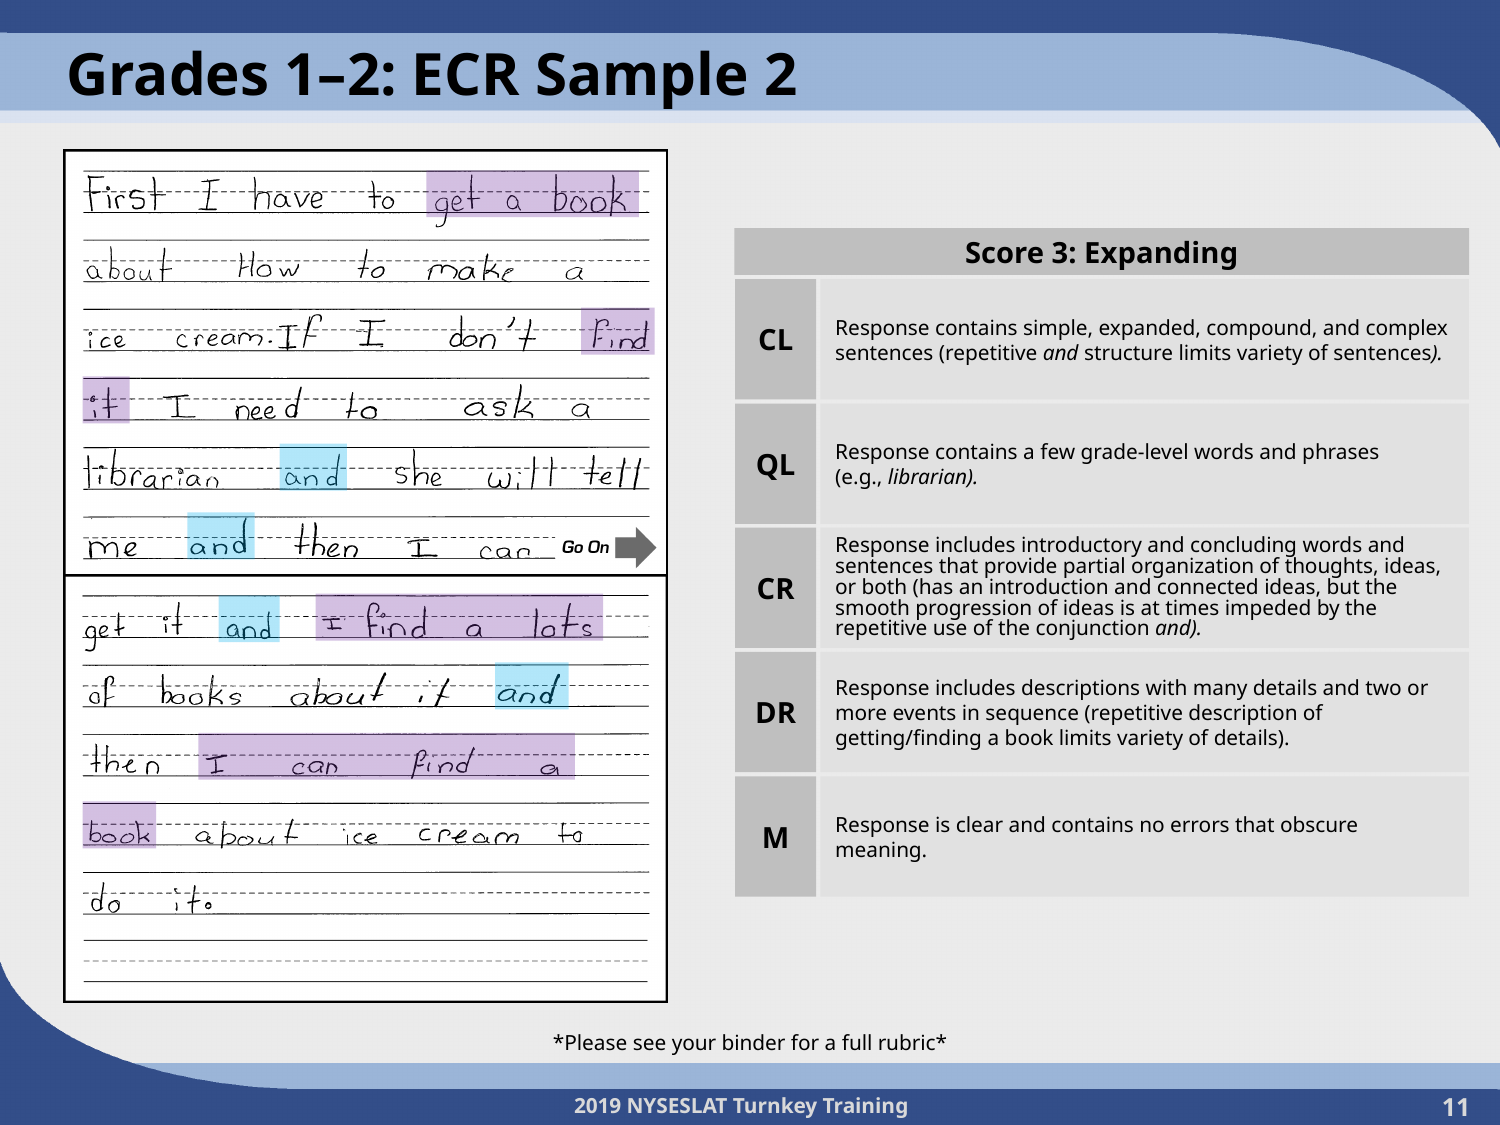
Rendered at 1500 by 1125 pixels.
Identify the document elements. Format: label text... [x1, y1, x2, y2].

slide_number 11 [1414, 1084, 1498, 1125]
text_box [62, 149, 669, 1003]
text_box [187, 443, 569, 710]
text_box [82, 170, 655, 849]
picture [0, 0, 1500, 1125]
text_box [734, 227, 1470, 897]
text_box *Please see your binder for a full rubric* [524, 1021, 975, 1062]
title Grades 1–2: ECR Sample 2 [51, 40, 1402, 104]
